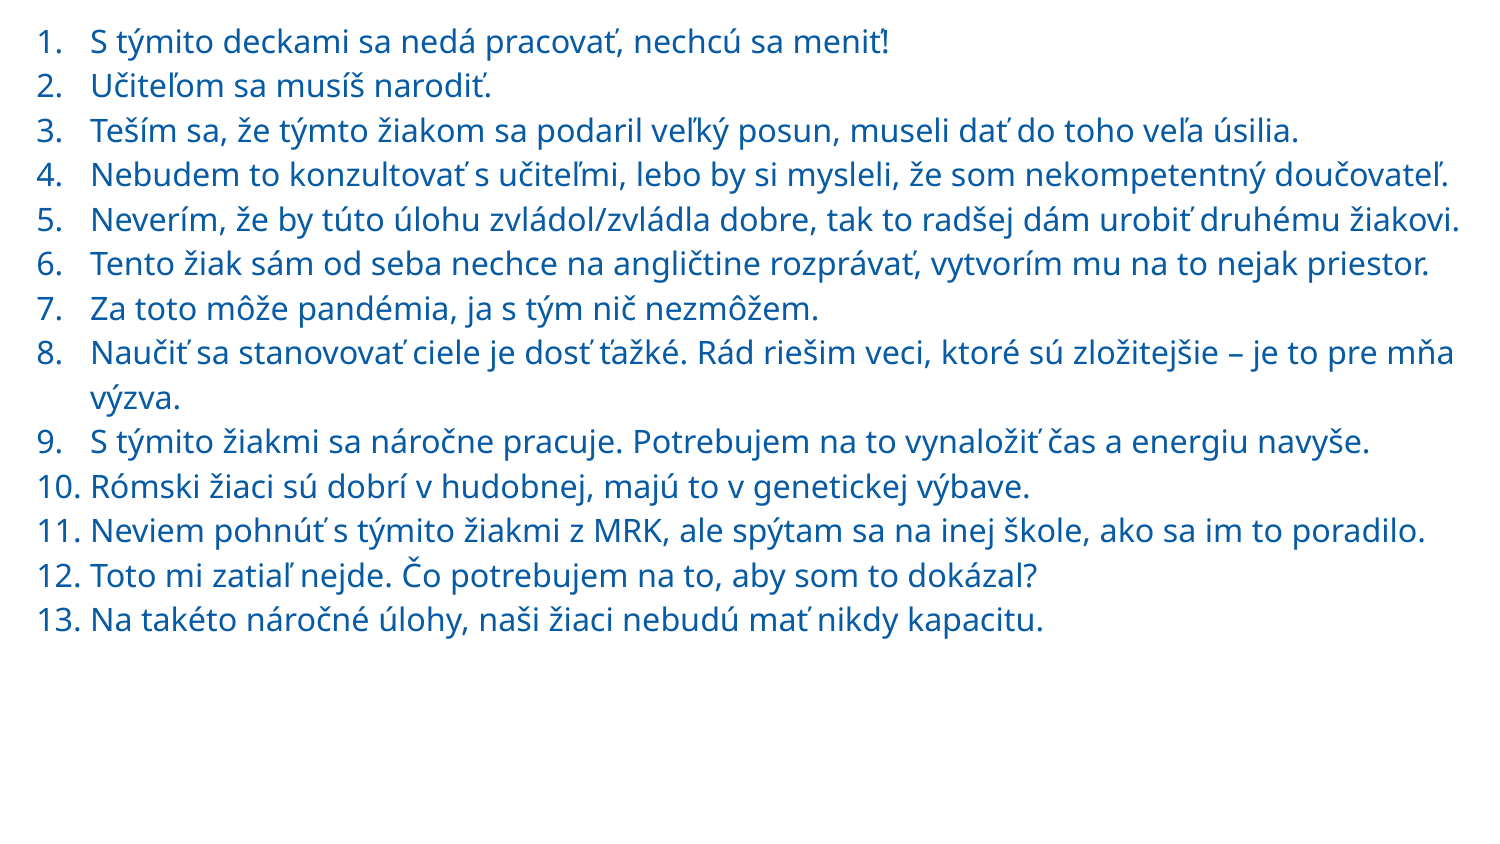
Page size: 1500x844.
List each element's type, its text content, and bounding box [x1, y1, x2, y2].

text_box S týmito deckami sa nedá pracovať, nechcú sa meniť! Učiteľom sa musíš narodiť. Teším sa, že týmto žiakom sa podaril veľký posun, museli dať do toho veľa úsilia. Nebudem to konzultovať s učiteľmi, lebo by si mysleli, že som nekompetentný doučovateľ. Neverím, že by túto úlohu zvládol/zvládla dobre, tak to radšej dám urobiť druhému žiakovi. Tento žiak sám od seba nechce na angličtine rozprávať, vytvorím mu na to nejak priestor. Za toto môže pandémia, ja s tým nič nezmôžem. Naučiť sa stanovovať ciele je dosť ťažké. Rád riešim veci, ktoré sú zložitejšie – je to pre mňa výzva. S týmito žiakmi sa náročne pracuje. Potrebujem na to vynaložiť čas a energiu navyše. Rómski žiaci sú dobrí v hudobnej, majú to v genetickej výbave. Neviem pohnúť s týmito žiakmi z MRK, ale spýtam sa na inej škole, ako sa im to poradilo. Toto mi zatiaľ nejde. Čo potrebujem na to, aby som to dokázal? Na takéto náročné úlohy, naši žiaci nebudú mať nikdy kapacitu. [0, 0, 1500, 654]
